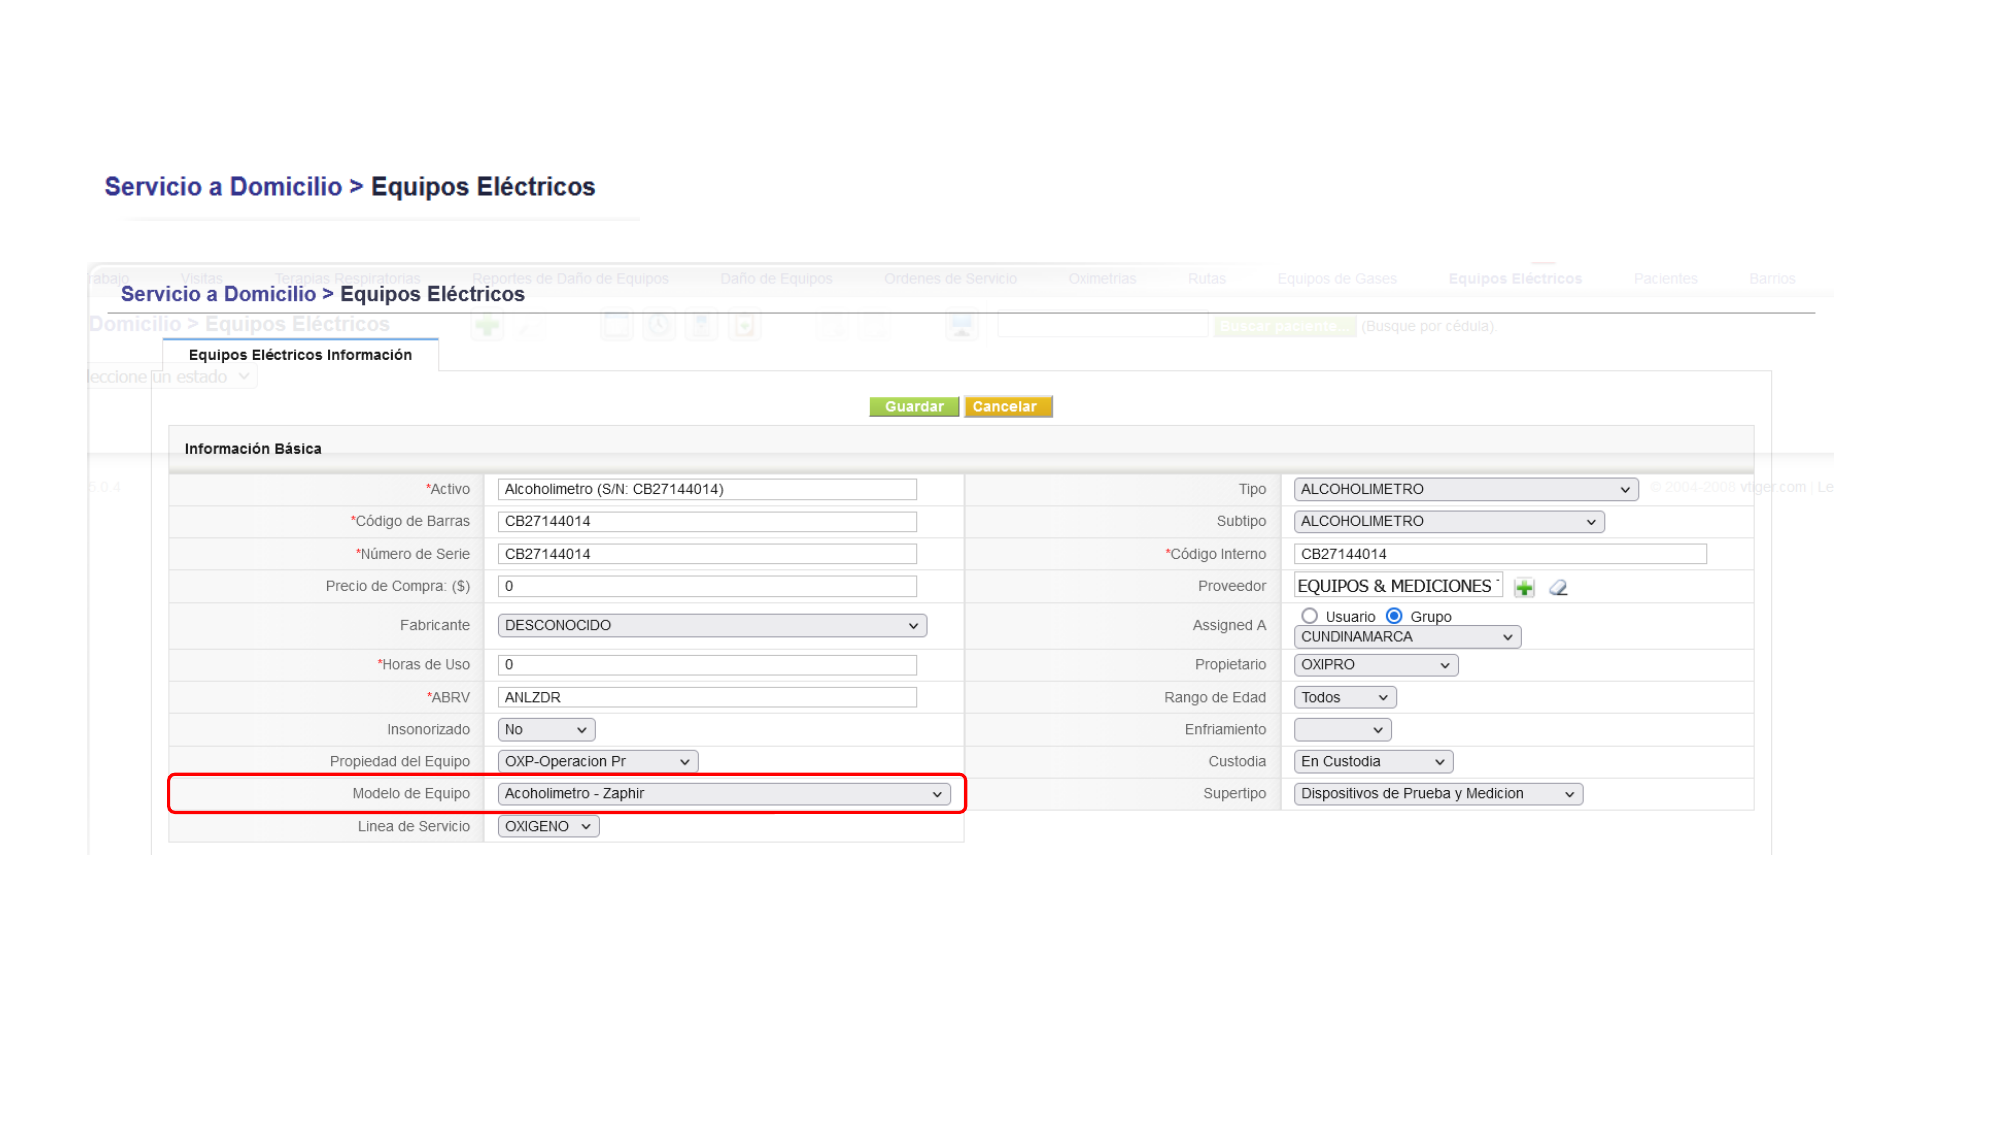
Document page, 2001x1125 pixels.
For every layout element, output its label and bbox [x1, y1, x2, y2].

picture [86, 154, 641, 221]
picture [86, 262, 1835, 856]
